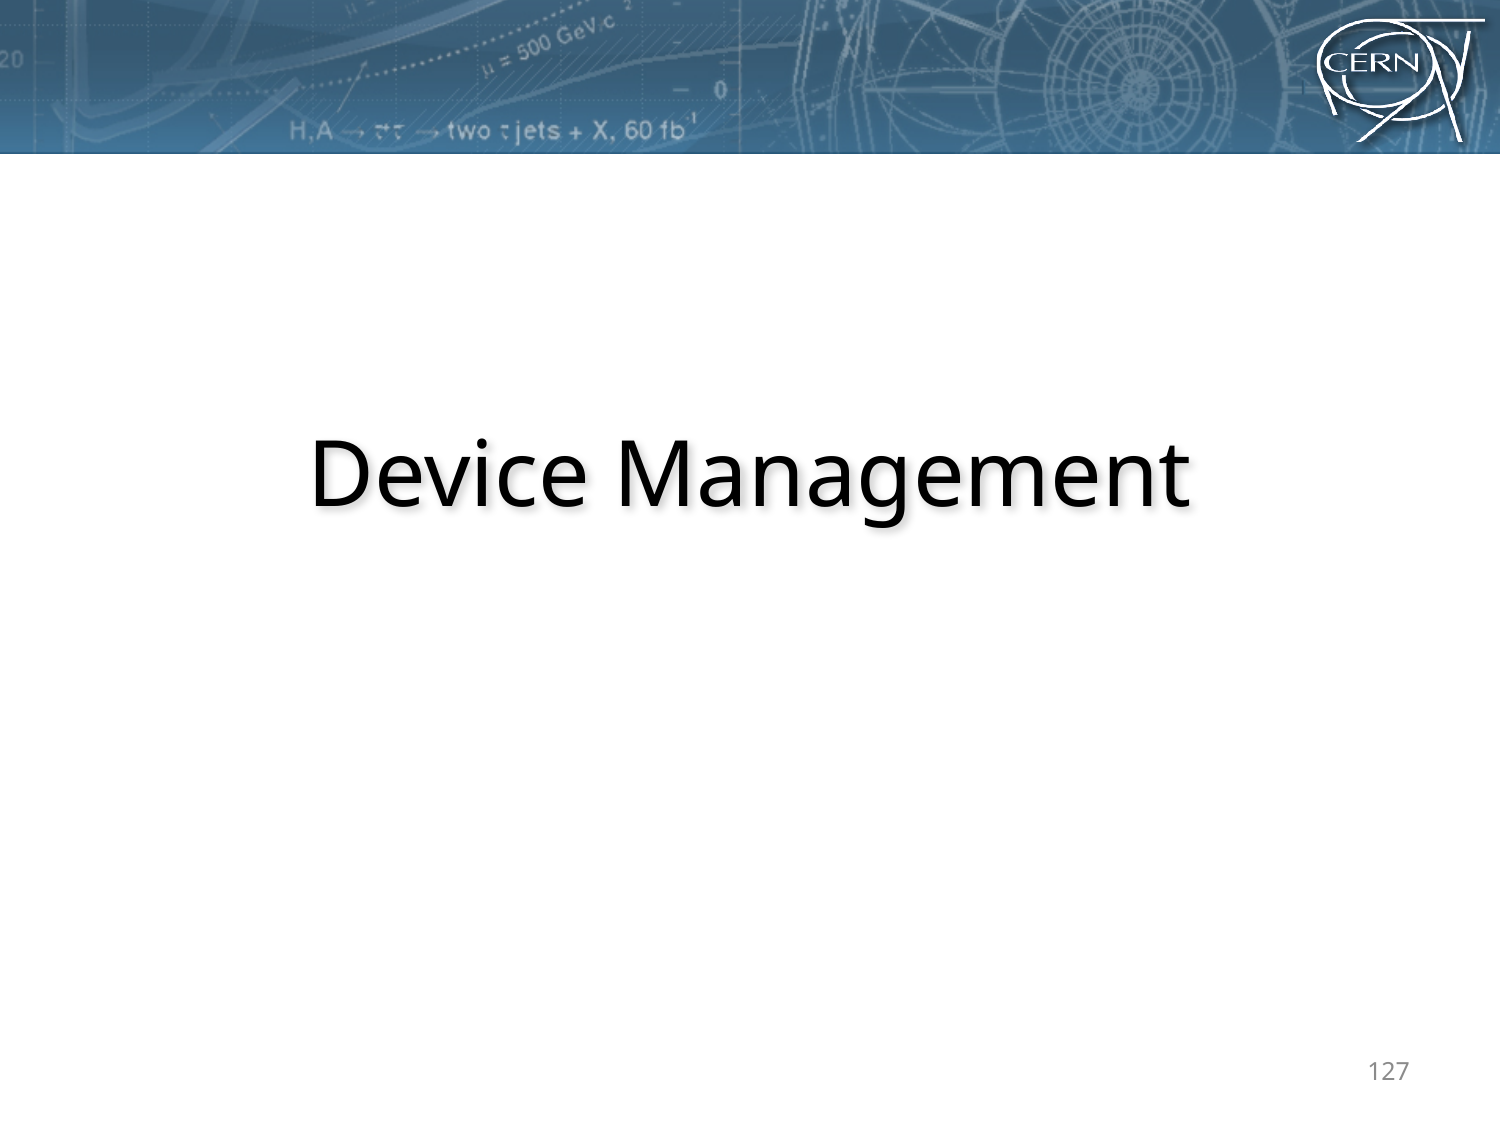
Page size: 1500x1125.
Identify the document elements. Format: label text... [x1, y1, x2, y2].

picture [0, 0, 1500, 154]
slide_number 127 [1074, 1042, 1425, 1103]
title Device Management [112, 349, 1388, 591]
